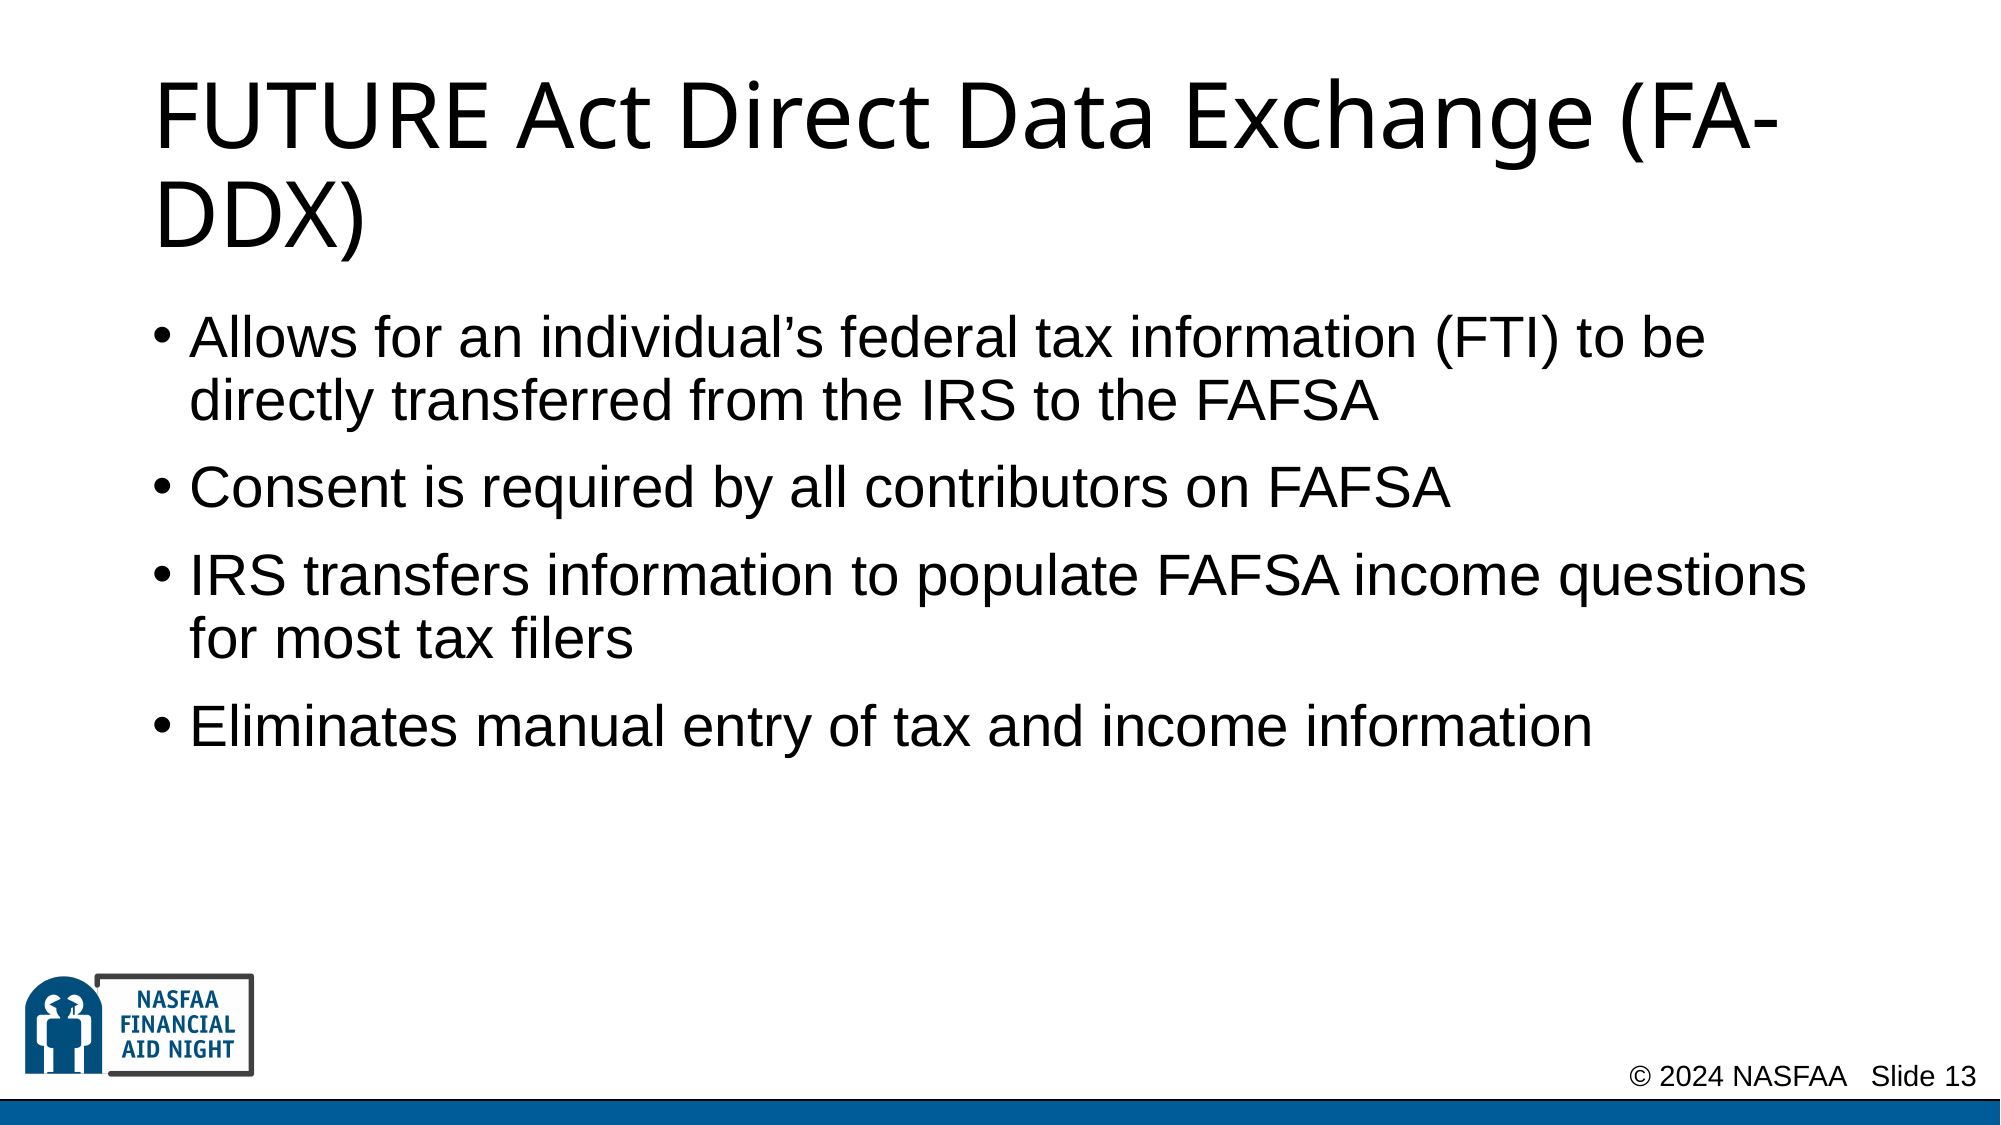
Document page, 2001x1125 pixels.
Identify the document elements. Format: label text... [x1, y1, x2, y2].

title FUTURE Act Direct Data Exchange (FA-DDX) [137, 59, 1863, 278]
picture [0, 960, 275, 1088]
list Allows for an individual’s federal tax information (FTI) to be directly transferred from the IRS to the FAFSA Consent is required by all contributors on FAFSA IRS transfers information to populate FAFSA income questions for most tax filers Eliminates manual entry of tax and income information [137, 299, 1863, 1014]
